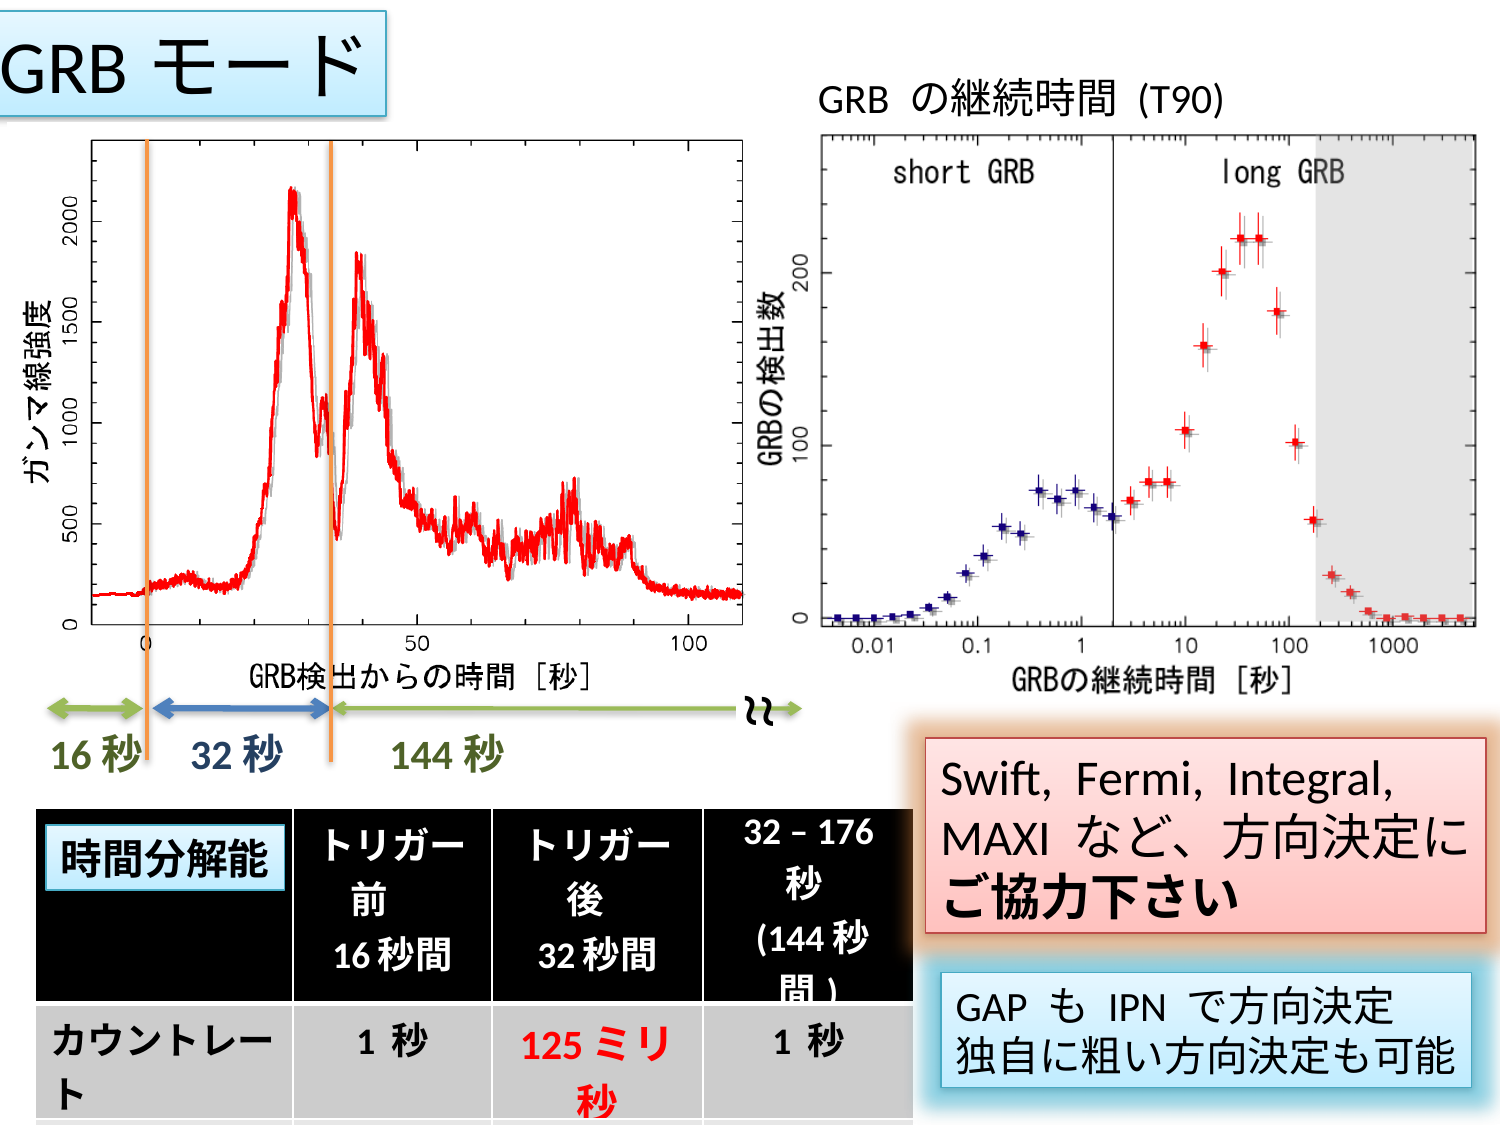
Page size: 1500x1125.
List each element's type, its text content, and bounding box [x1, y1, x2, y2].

table_cell 1 秒 [704, 1006, 913, 1118]
table_header トリガー後 32秒間 [493, 809, 702, 1001]
text_box GRB の継続時間 (T90) [803, 64, 1240, 115]
table_header 32 – 176 秒 (144秒間) [704, 809, 908, 1001]
table_header トリガー前 16秒間 [294, 809, 491, 1001]
text_box Swift, Fermi, Integral, MAXI など、方向決定に ご協力下さい [925, 737, 1487, 934]
table_cell 1 秒 [294, 1006, 491, 1118]
table_cell 偏光(2バンド) [36, 1120, 292, 1125]
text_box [748, 116, 1488, 704]
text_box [7, 122, 809, 786]
table_cell カウントレート [36, 1006, 292, 1118]
table_cell 1 秒 [704, 1120, 913, 1125]
text_box GRBモード [0, 10, 387, 117]
table_header [36, 809, 292, 1001]
table_cell 1 秒 [493, 1120, 702, 1125]
table_cell 1 秒 [294, 1120, 491, 1125]
text_box 時間分解能 [45, 824, 285, 891]
text_box GAP も IPN で方向決定 独自に粗い方向決定も可能 [940, 972, 1472, 1088]
table_cell 125ミリ秒 [493, 1006, 702, 1118]
